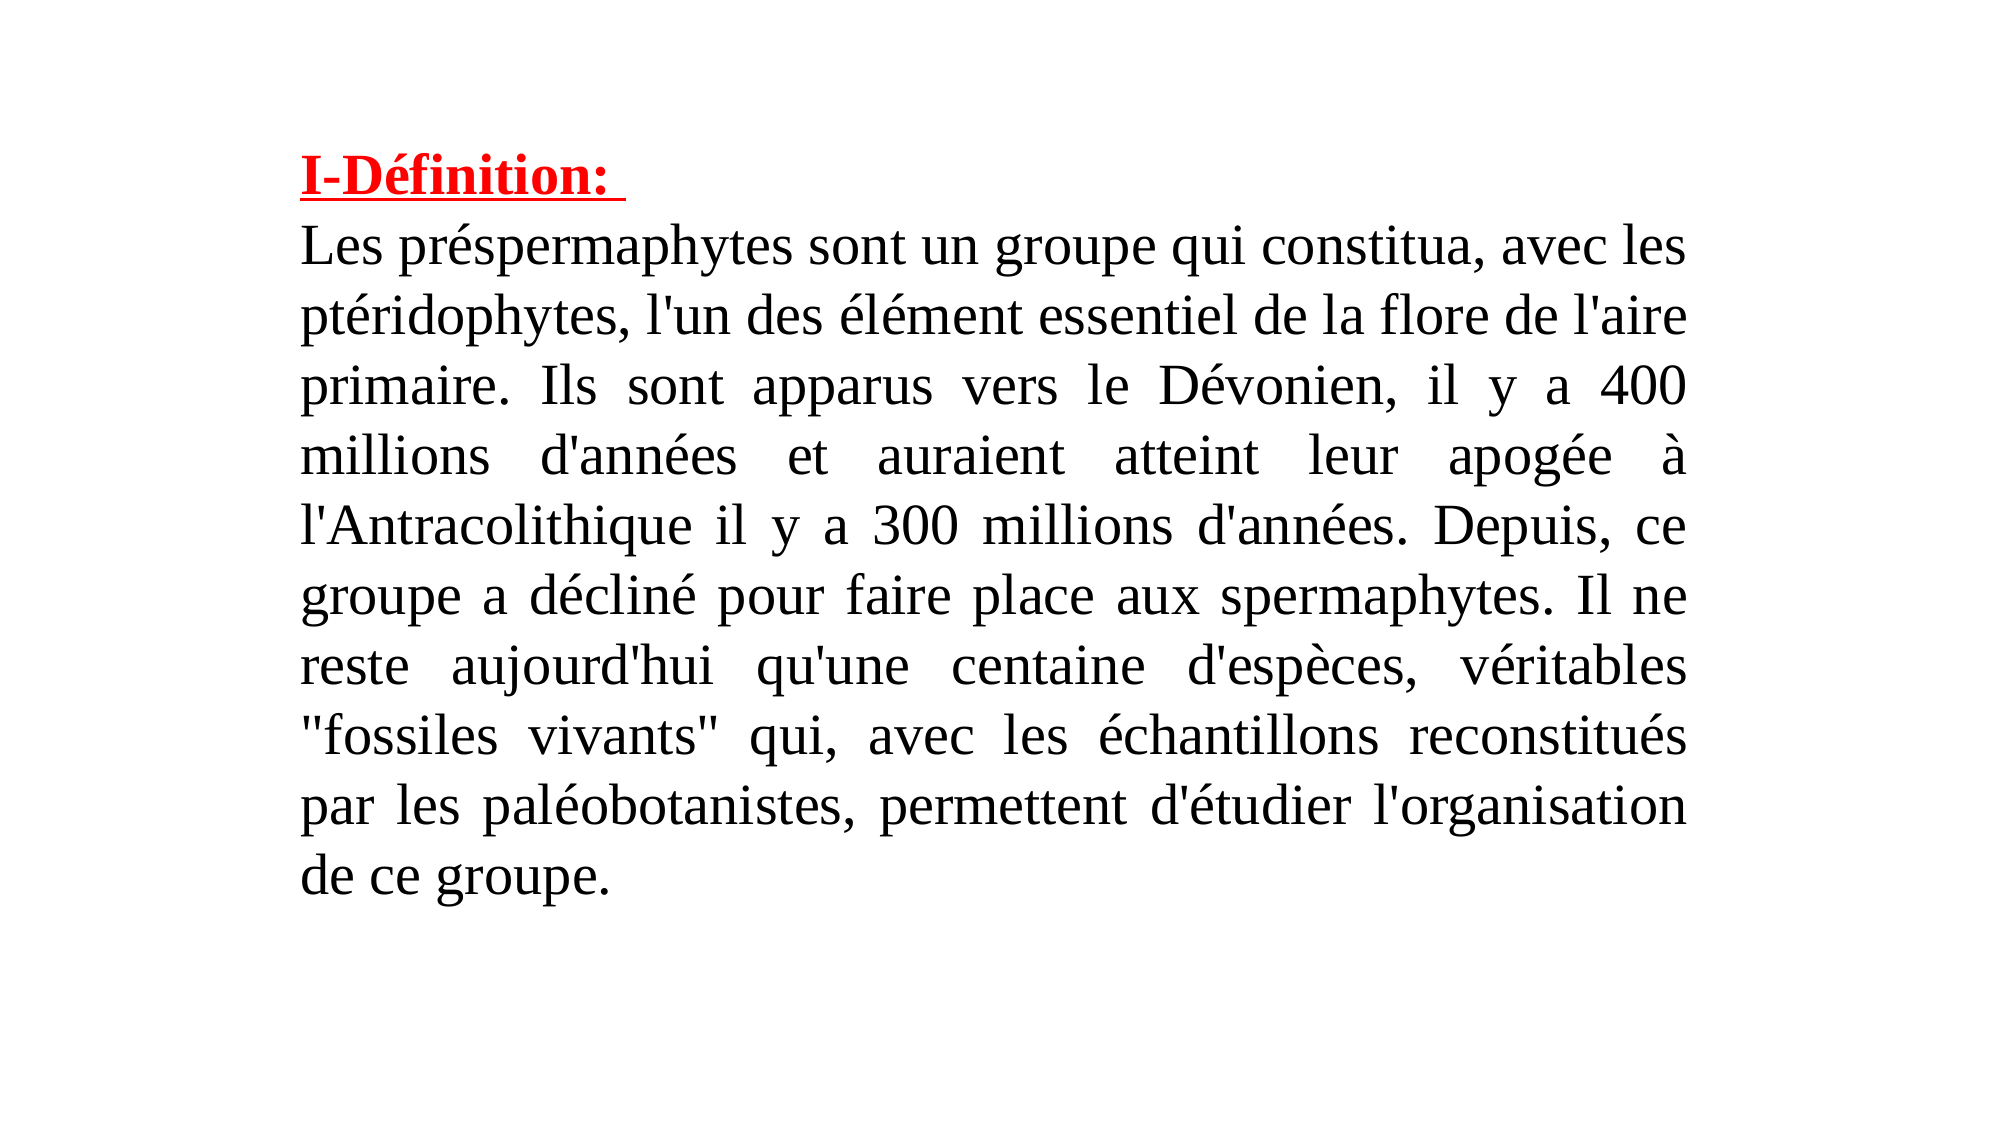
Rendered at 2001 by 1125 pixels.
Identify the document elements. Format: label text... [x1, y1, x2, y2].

text_box I-Définition: Les préspermaphytes sont un groupe qui constitua, avec les ptéridophytes, l'un des élément essentiel de la flore de l'aire primaire. Ils sont apparus vers le Dévonien, il y a 400 millions d'années et auraient atteint leur apogée à l'Antracolithique il y a 300 millions d'années. Depuis, ce groupe a décliné pour faire place aux spermaphytes. Il ne reste aujourd'hui qu'une centaine d'espèces, véritables "fossiles vivants" qui, avec les échantillons reconstitués par les paléobotanistes, permettent d'étudier l'organisation de ce groupe. [285, 128, 1704, 914]
